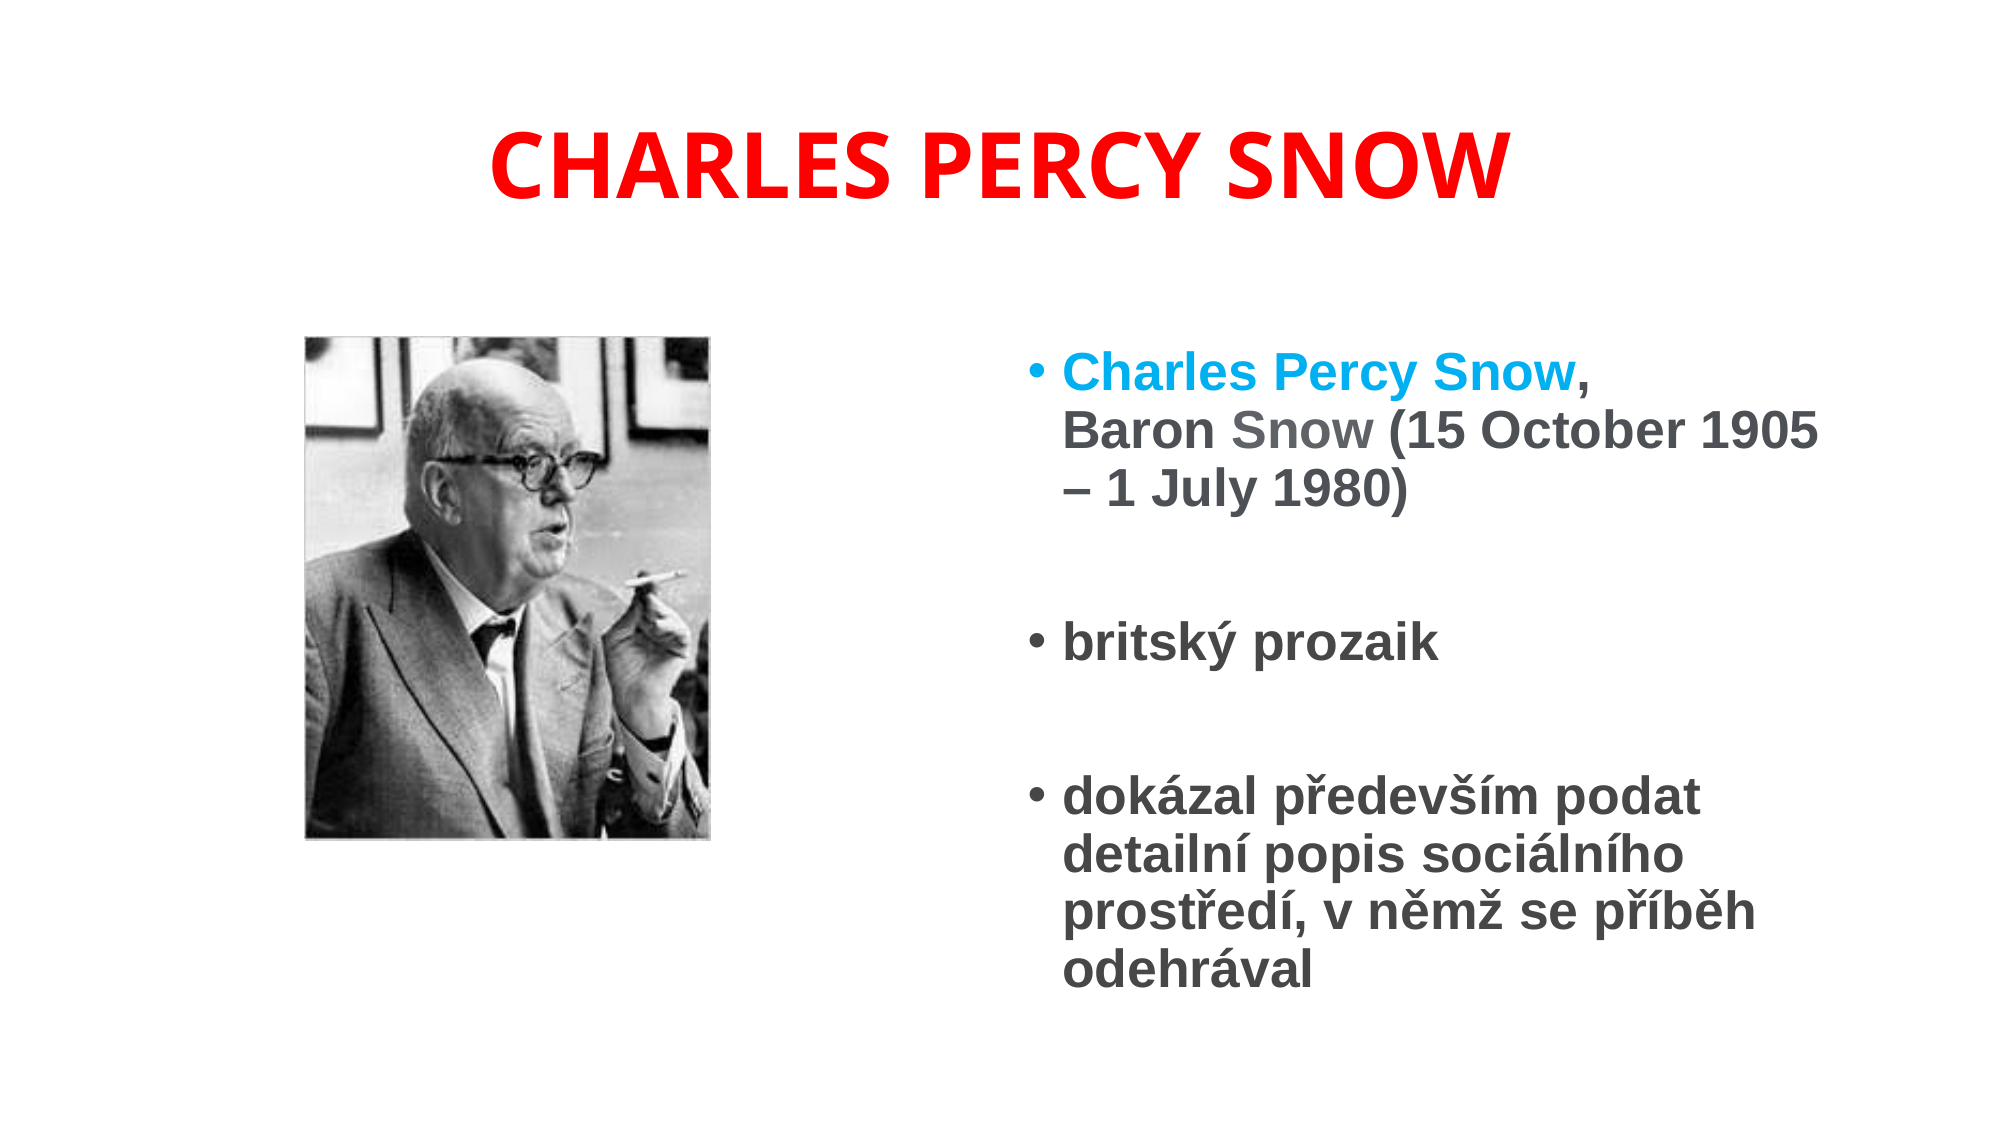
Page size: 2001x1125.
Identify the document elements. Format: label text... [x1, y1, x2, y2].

list Charles Percy Snow, Baron Snow (15 October 1905 – 1 July 1980) britský prozaik dokázal především podat detailní popis sociálního prostředí, v němž se příběh odehrával [1012, 337, 1863, 1014]
title CHARLES PERCY SNOW [137, 59, 1863, 278]
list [304, 335, 712, 842]
